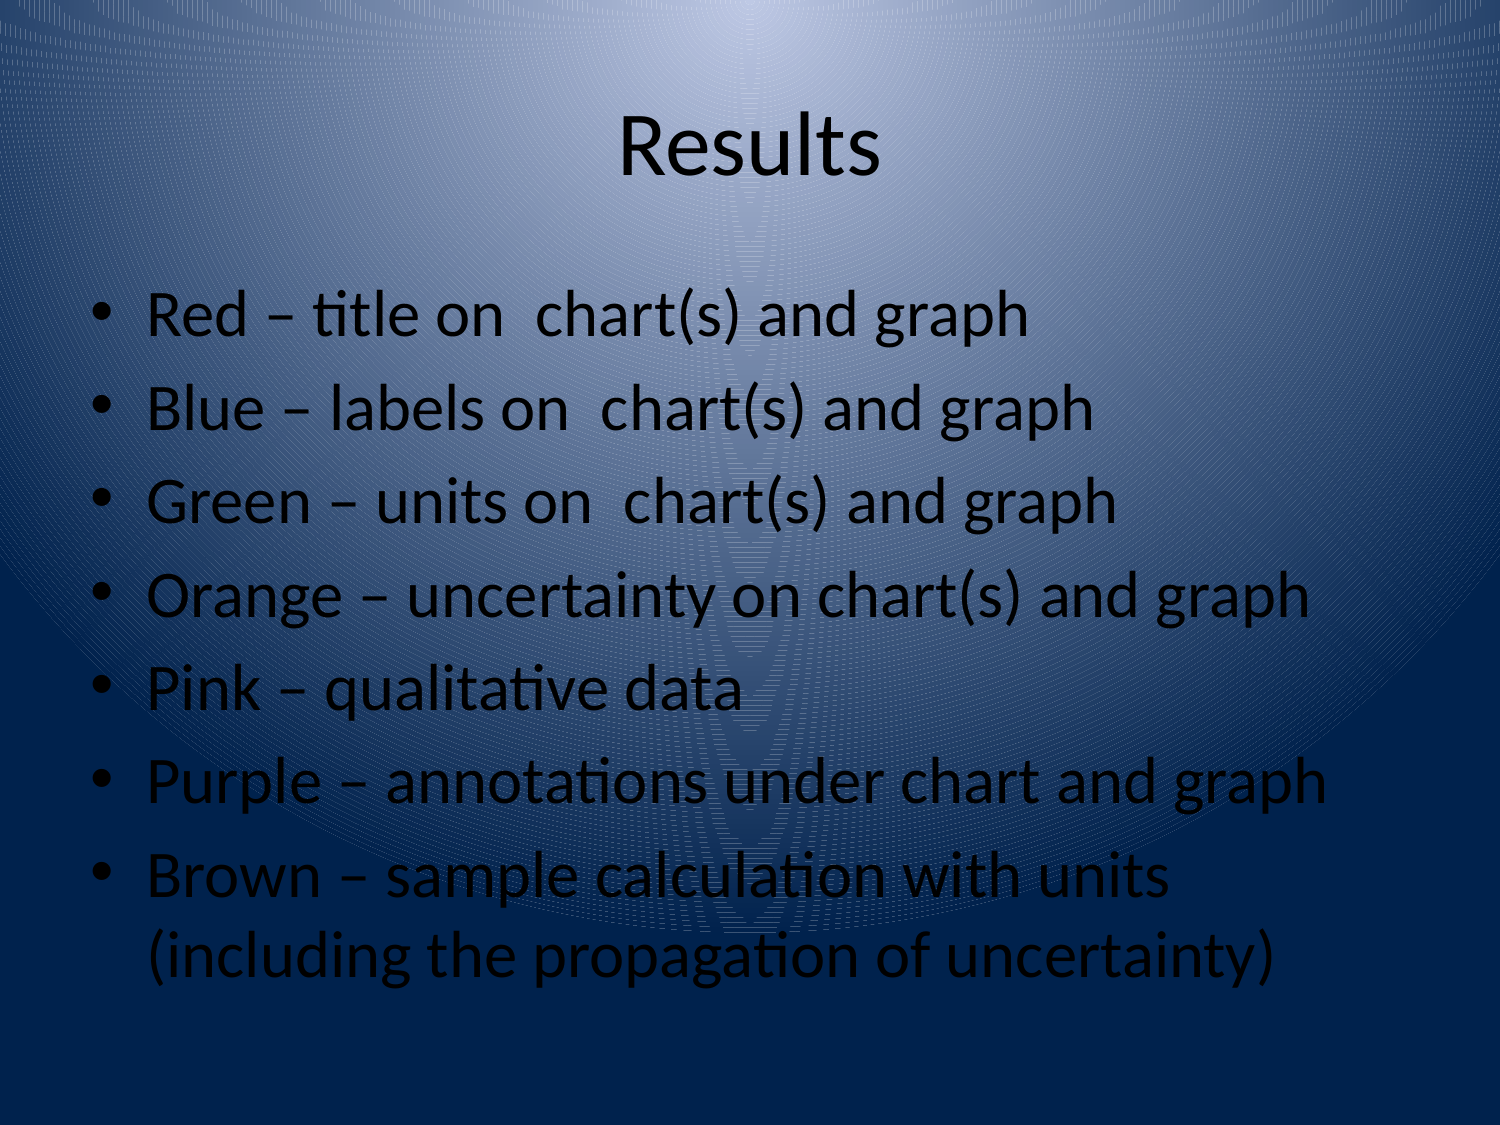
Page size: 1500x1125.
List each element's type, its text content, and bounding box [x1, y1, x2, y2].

title Results [75, 45, 1425, 233]
list Red – title on chart(s) and graph Blue – labels on chart(s) and graph Green – units on chart(s) and graph Orange – uncertainty on chart(s) and graph Pink – qualitative data Purple – annotations under chart and graph Brown – sample calculation with units (including the propagation of uncertainty) [75, 262, 1425, 1005]
